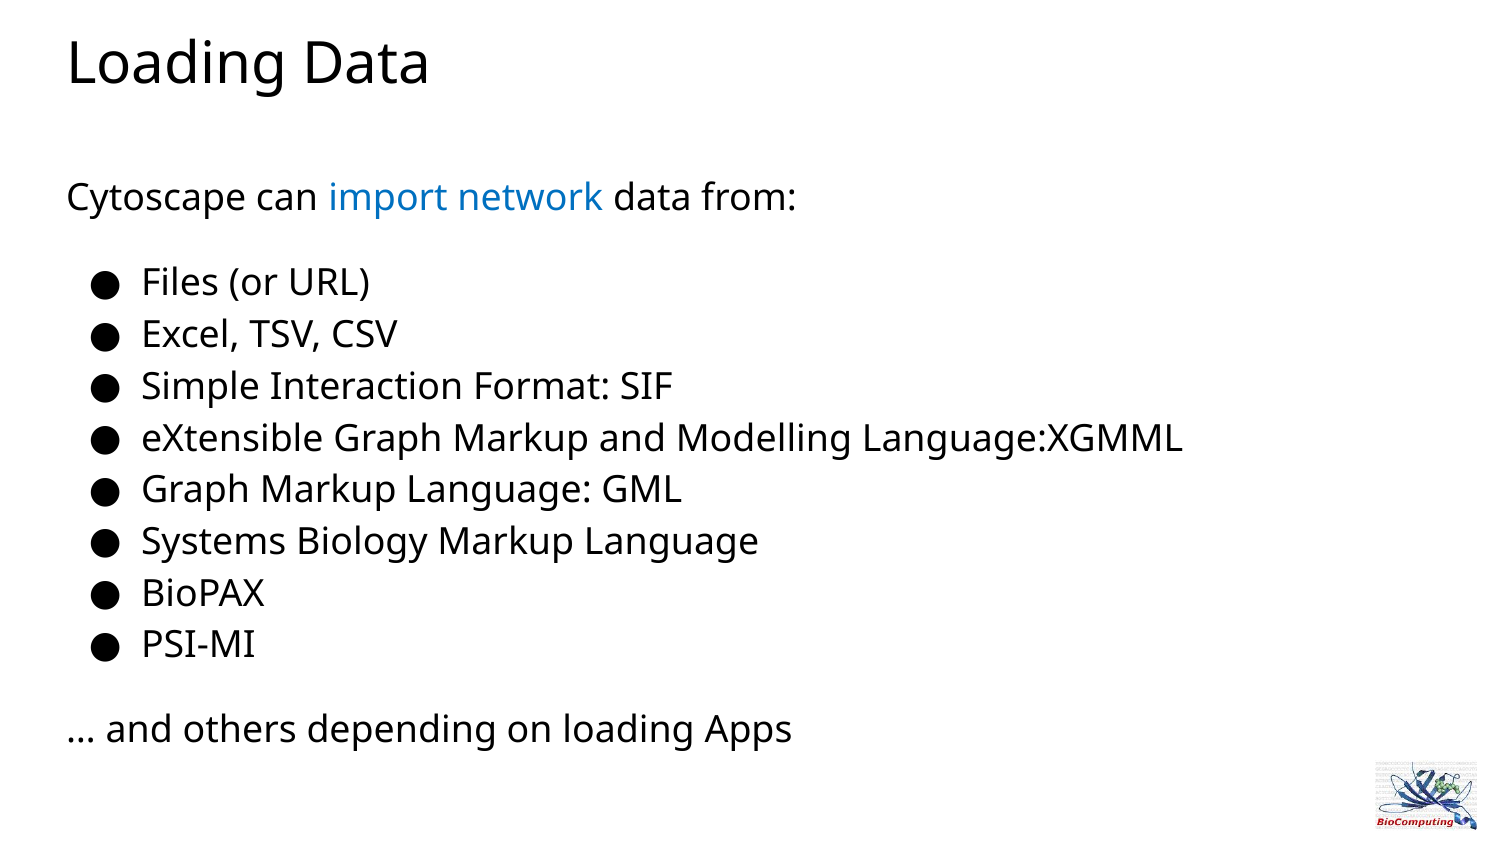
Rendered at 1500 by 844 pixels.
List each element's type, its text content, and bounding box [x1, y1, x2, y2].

picture [1375, 760, 1477, 831]
title Loading Data [51, 10, 1449, 105]
list Cytoscape can import network data from: Files (or URL) Excel, TSV, CSV Simple Interaction Format: SIF eXtensible Graph Markup and Modelling Language:XGMML Graph Markup Language: GML Systems Biology Markup Language BioPAX PSI-MI … and others depending on loading Apps [51, 151, 1449, 820]
